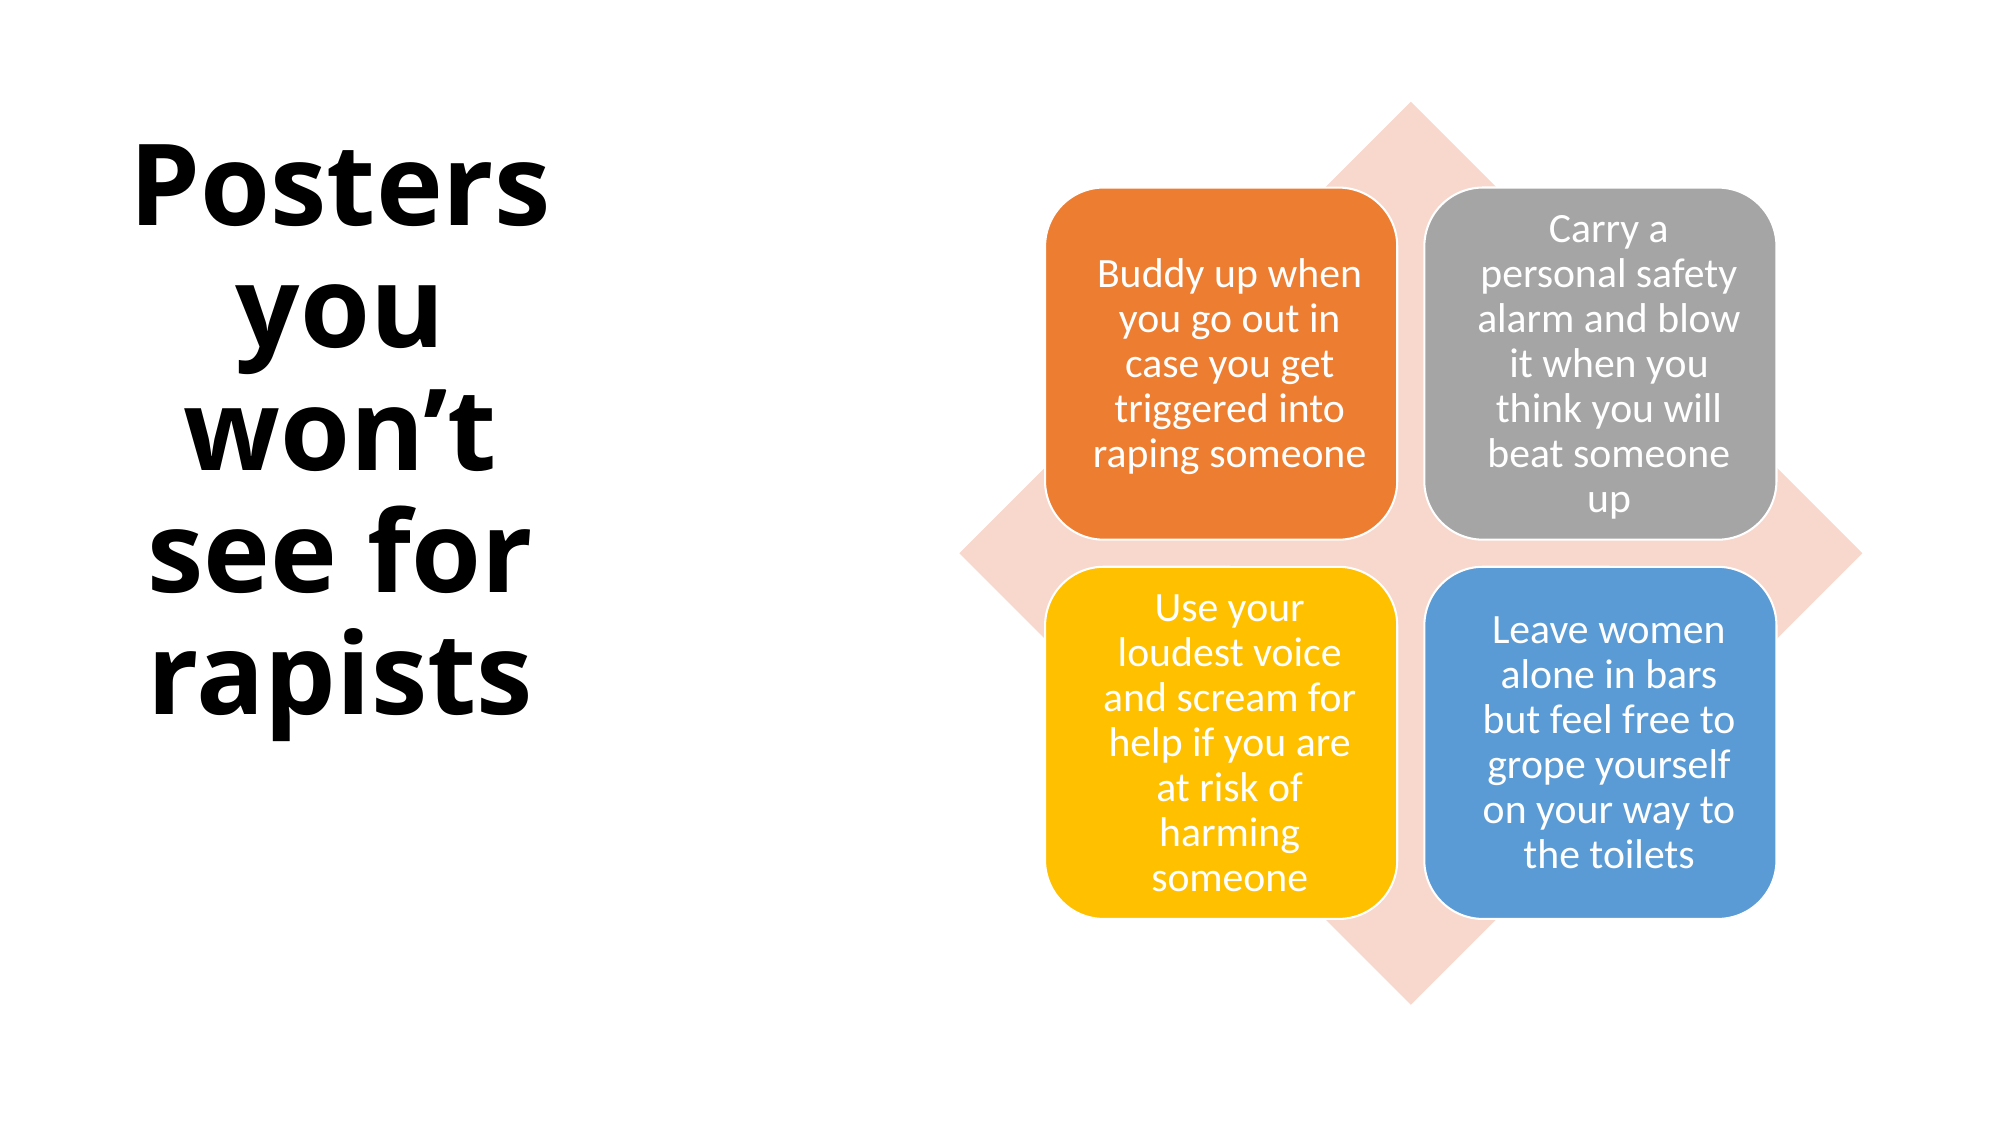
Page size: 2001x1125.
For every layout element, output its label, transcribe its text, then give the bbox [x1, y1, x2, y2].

title Posters you won’t see for rapists [75, 118, 606, 747]
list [897, 101, 1925, 1005]
